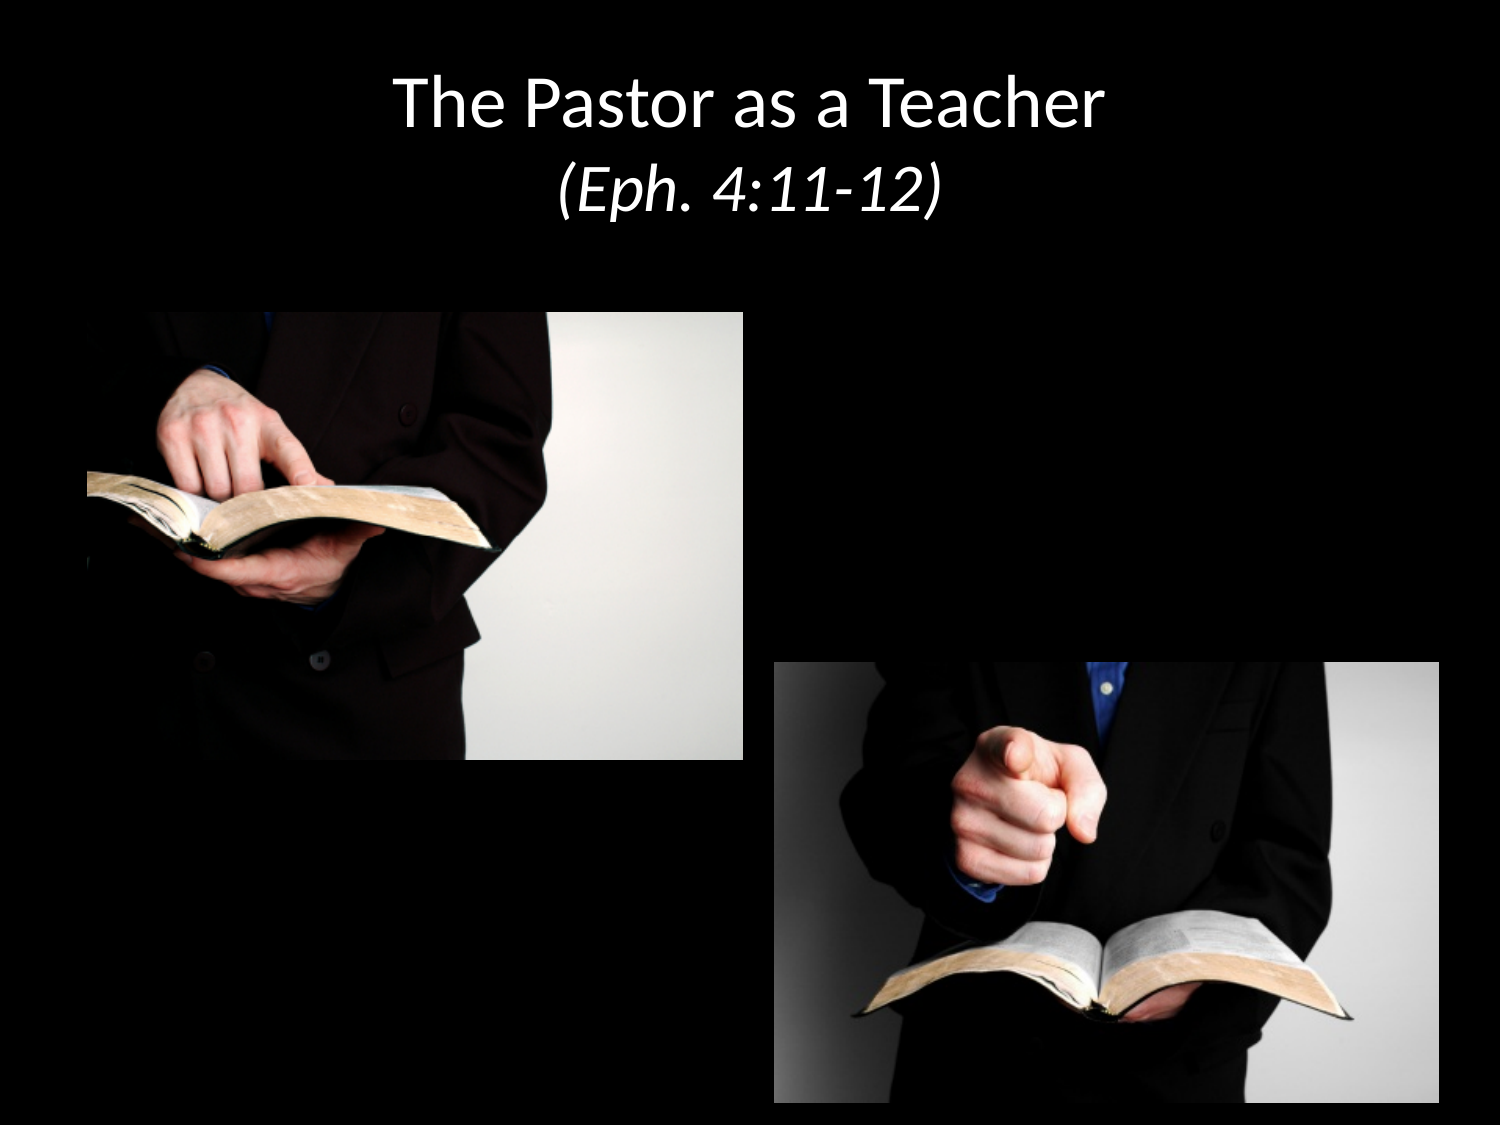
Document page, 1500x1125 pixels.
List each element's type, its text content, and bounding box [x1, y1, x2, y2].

title The Pastor as a Teacher (Eph. 4:11-12) [75, 45, 1425, 233]
picture [87, 312, 743, 760]
picture [774, 662, 1440, 1104]
